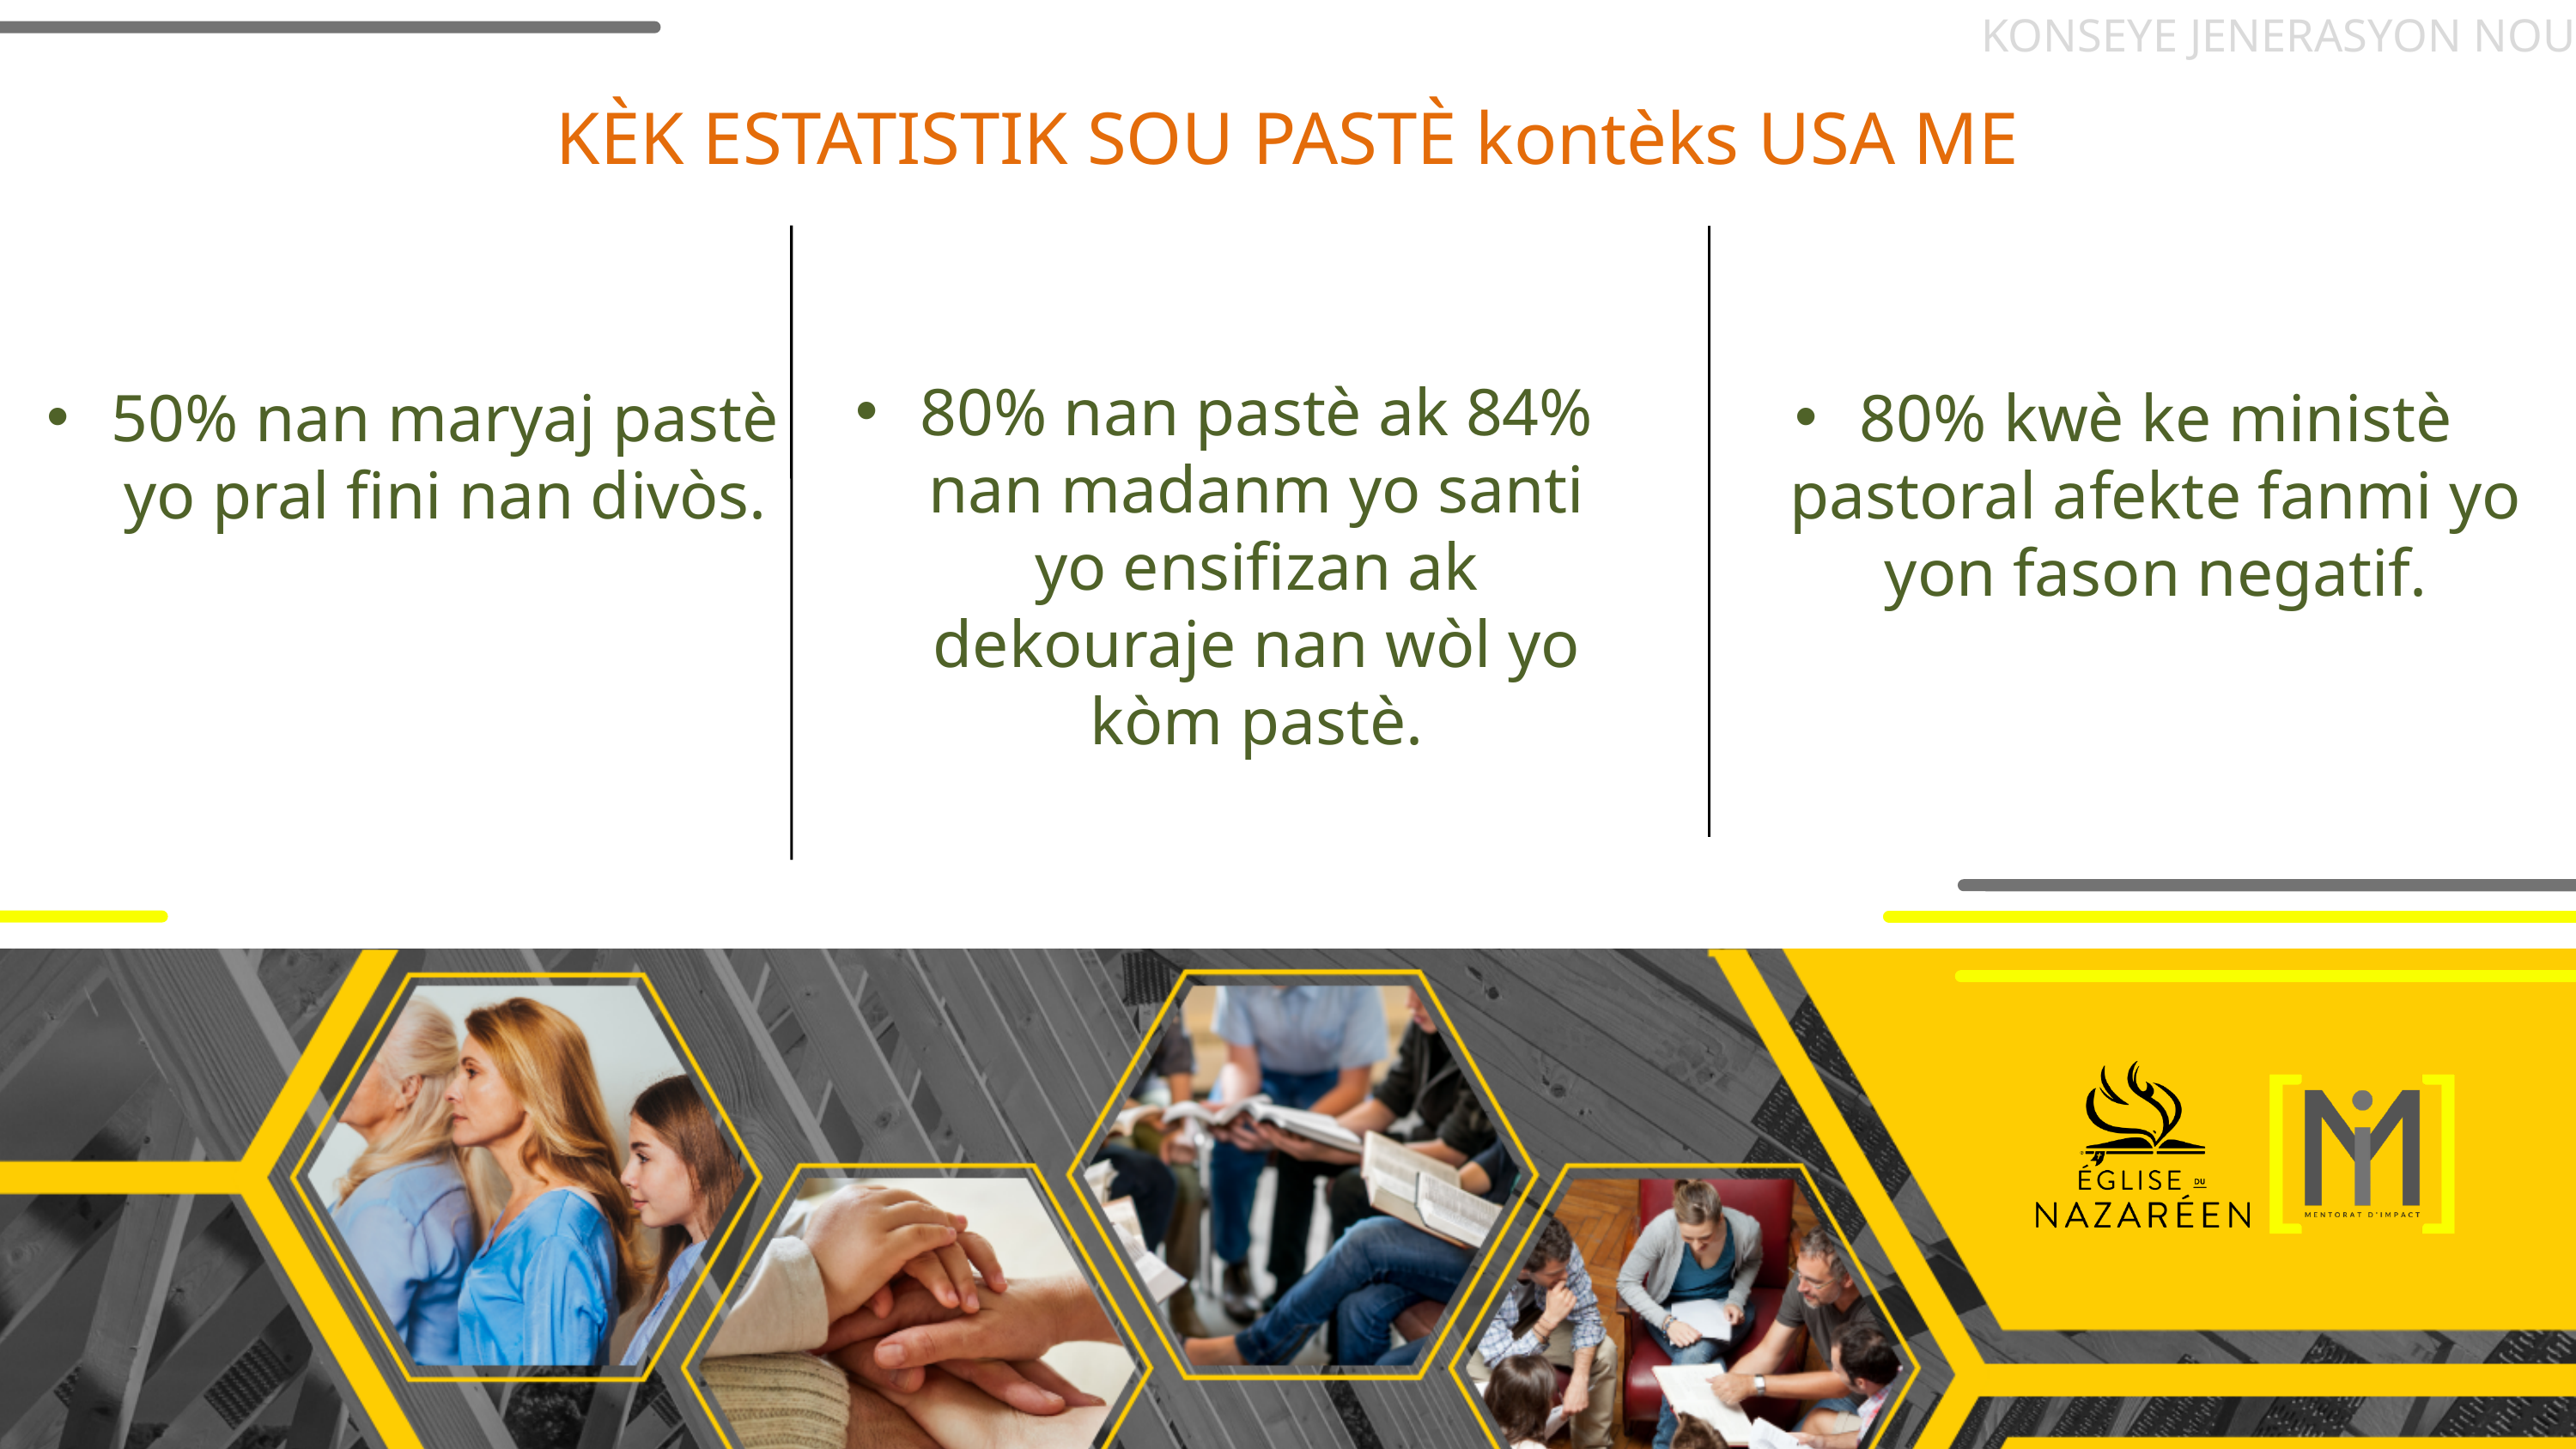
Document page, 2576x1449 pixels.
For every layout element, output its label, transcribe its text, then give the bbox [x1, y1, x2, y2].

text_box 80% kwè ke ministè pastoral afekte fanmi yo yon fason negatif. [1709, 371, 2538, 616]
text_box 50% nan maryaj pastè yo pral fini nan divòs. [32, 371, 795, 539]
text_box KONSEYE JENERASYON NOU YO [1109, 15, 2576, 62]
text_box 80% nan pastè ak 84% nan madanm yo santi yo ensifizan ak dekouraje nan wòl yo kòm pastè. [810, 364, 1639, 764]
picture [0, 842, 2576, 1449]
text_box KÈK ESTATISTIK SOU PASTÈ kontèks USA ME [57, 55, 2519, 179]
